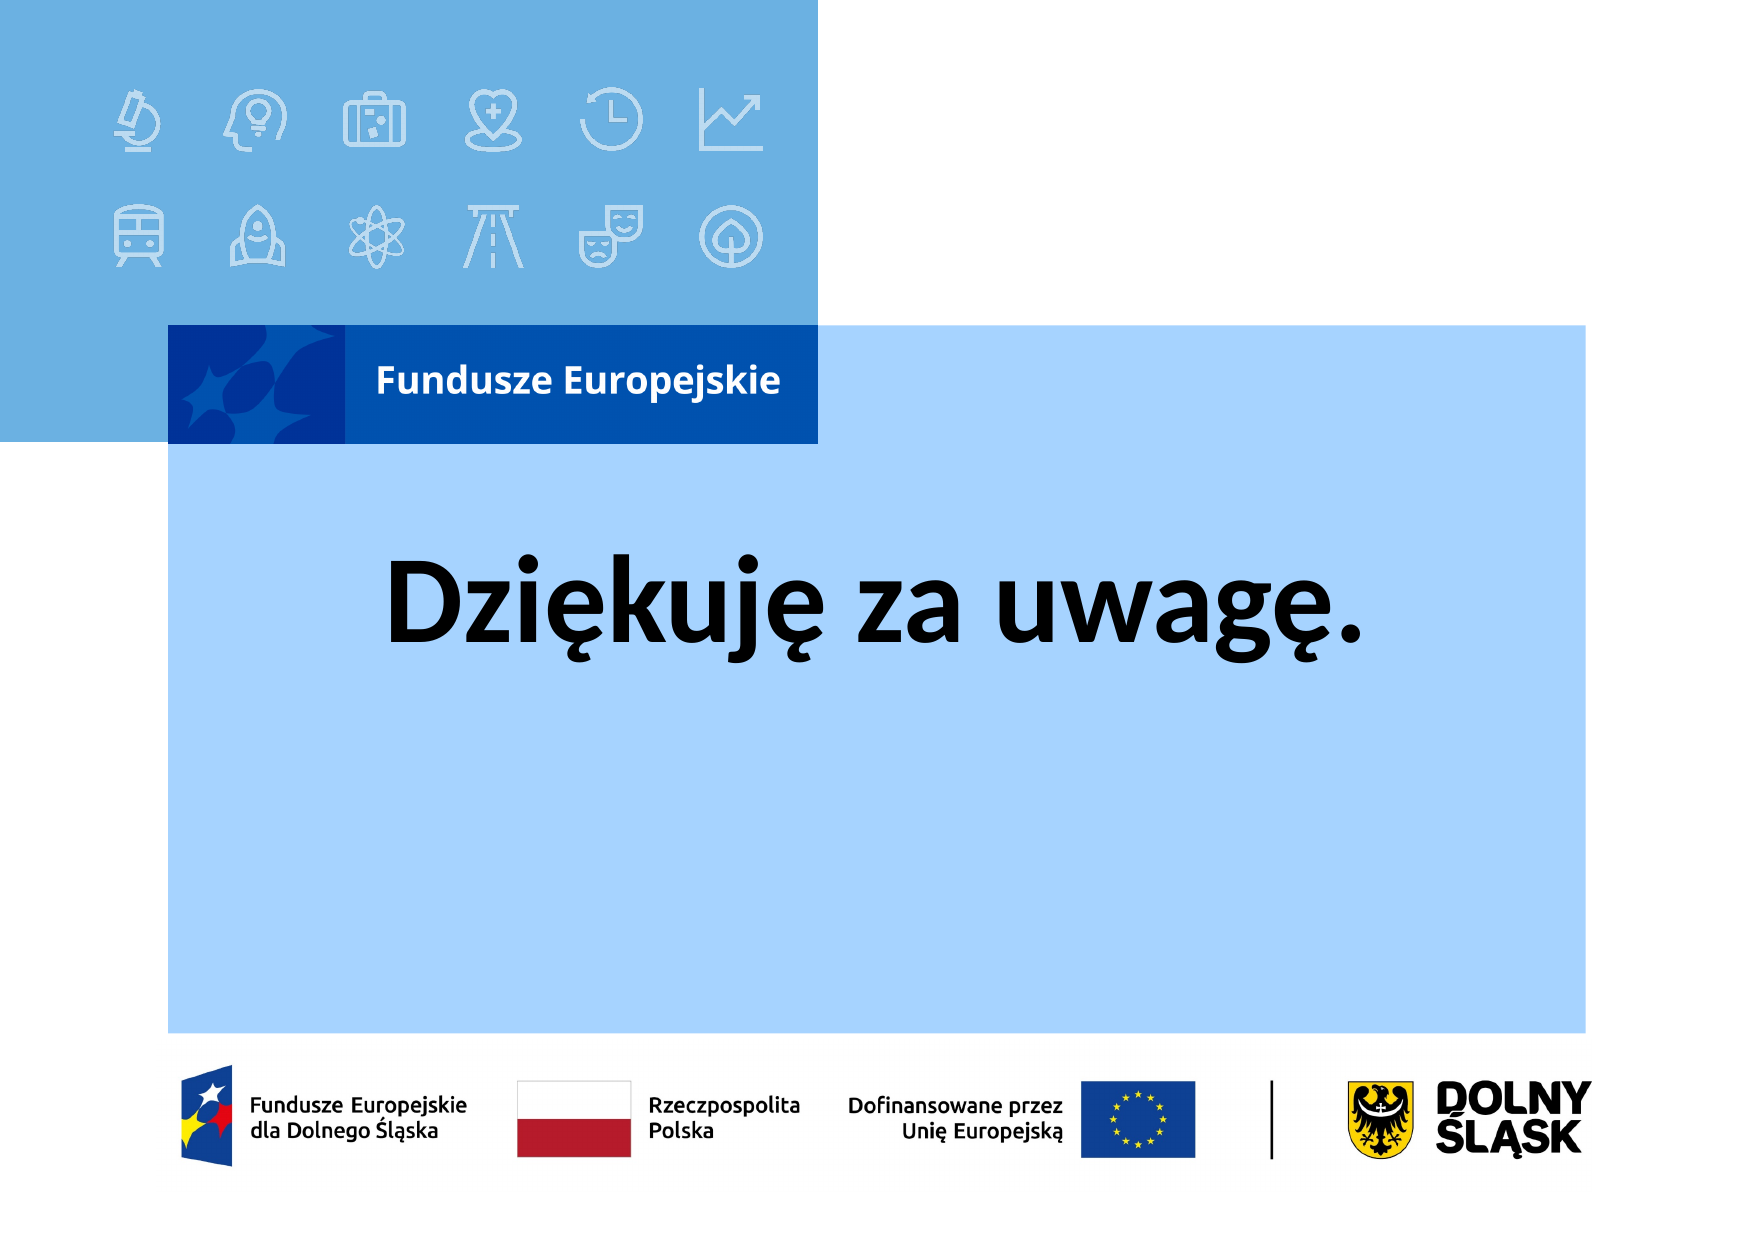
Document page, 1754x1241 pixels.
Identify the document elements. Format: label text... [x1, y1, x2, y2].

title Dziękuję za uwagę. [227, 584, 1527, 786]
picture [168, 325, 818, 444]
picture [129, 1039, 1625, 1201]
